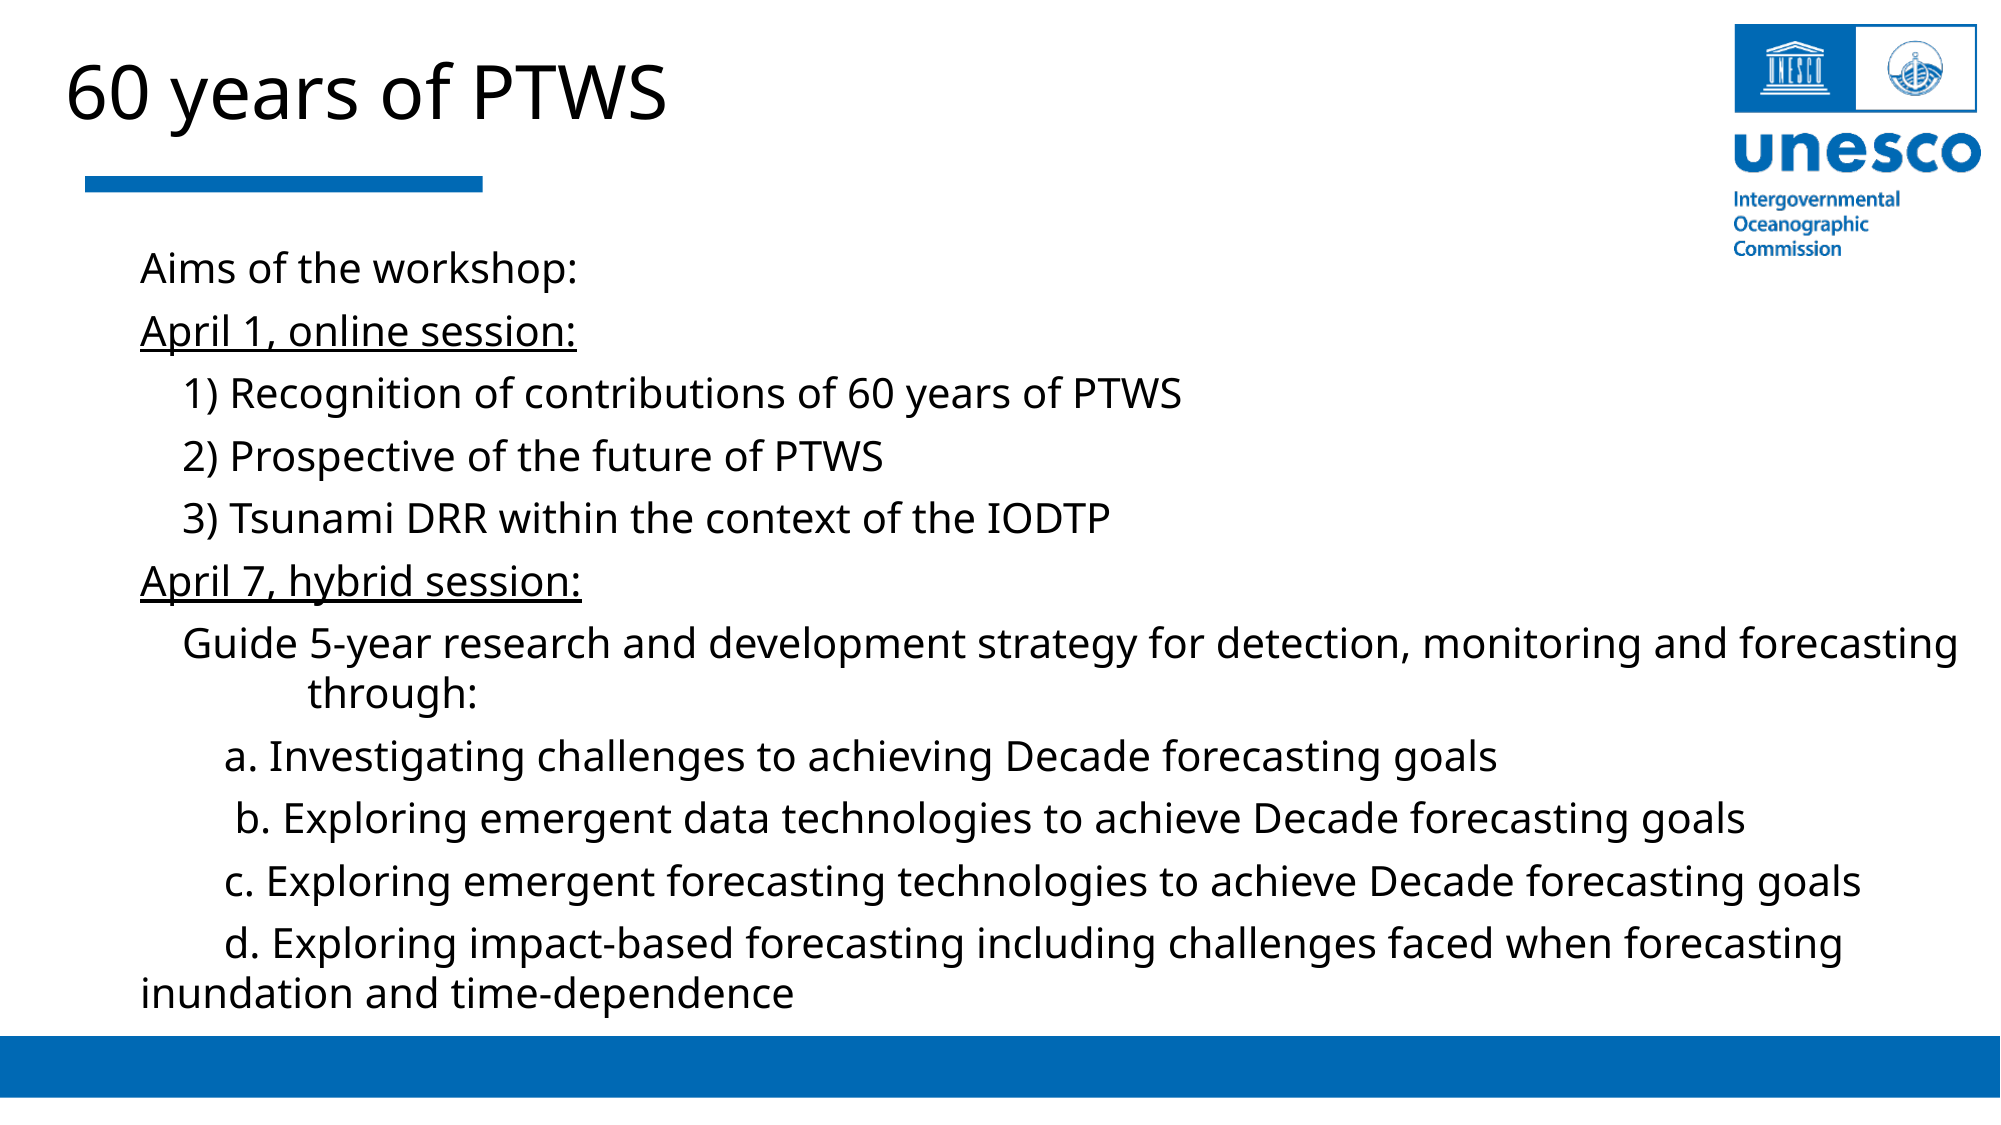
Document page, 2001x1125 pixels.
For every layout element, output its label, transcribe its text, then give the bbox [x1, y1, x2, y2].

text_box Aims of the workshop: April 1, online session: 1) Recognition of contributions of 60 years of PTWS 2) Prospective of the future of PTWS 3) Tsunami DRR within the context of the IODTP April 7, hybrid session: Guide 5-year research and development strategy for detection, monitoring and forecasting through: a. Investigating challenges to achieving Decade forecasting goals b. Exploring emergent data technologies to achieve Decade forecasting goals c. Exploring emergent forecasting technologies to achieve Decade forecasting goals d. Exploring impact-based forecasting including challenges faced when forecasting inundation and time-dependence [125, 234, 1994, 1125]
text_box 60 years of PTWS [55, 34, 1567, 146]
picture [1734, 24, 1981, 234]
